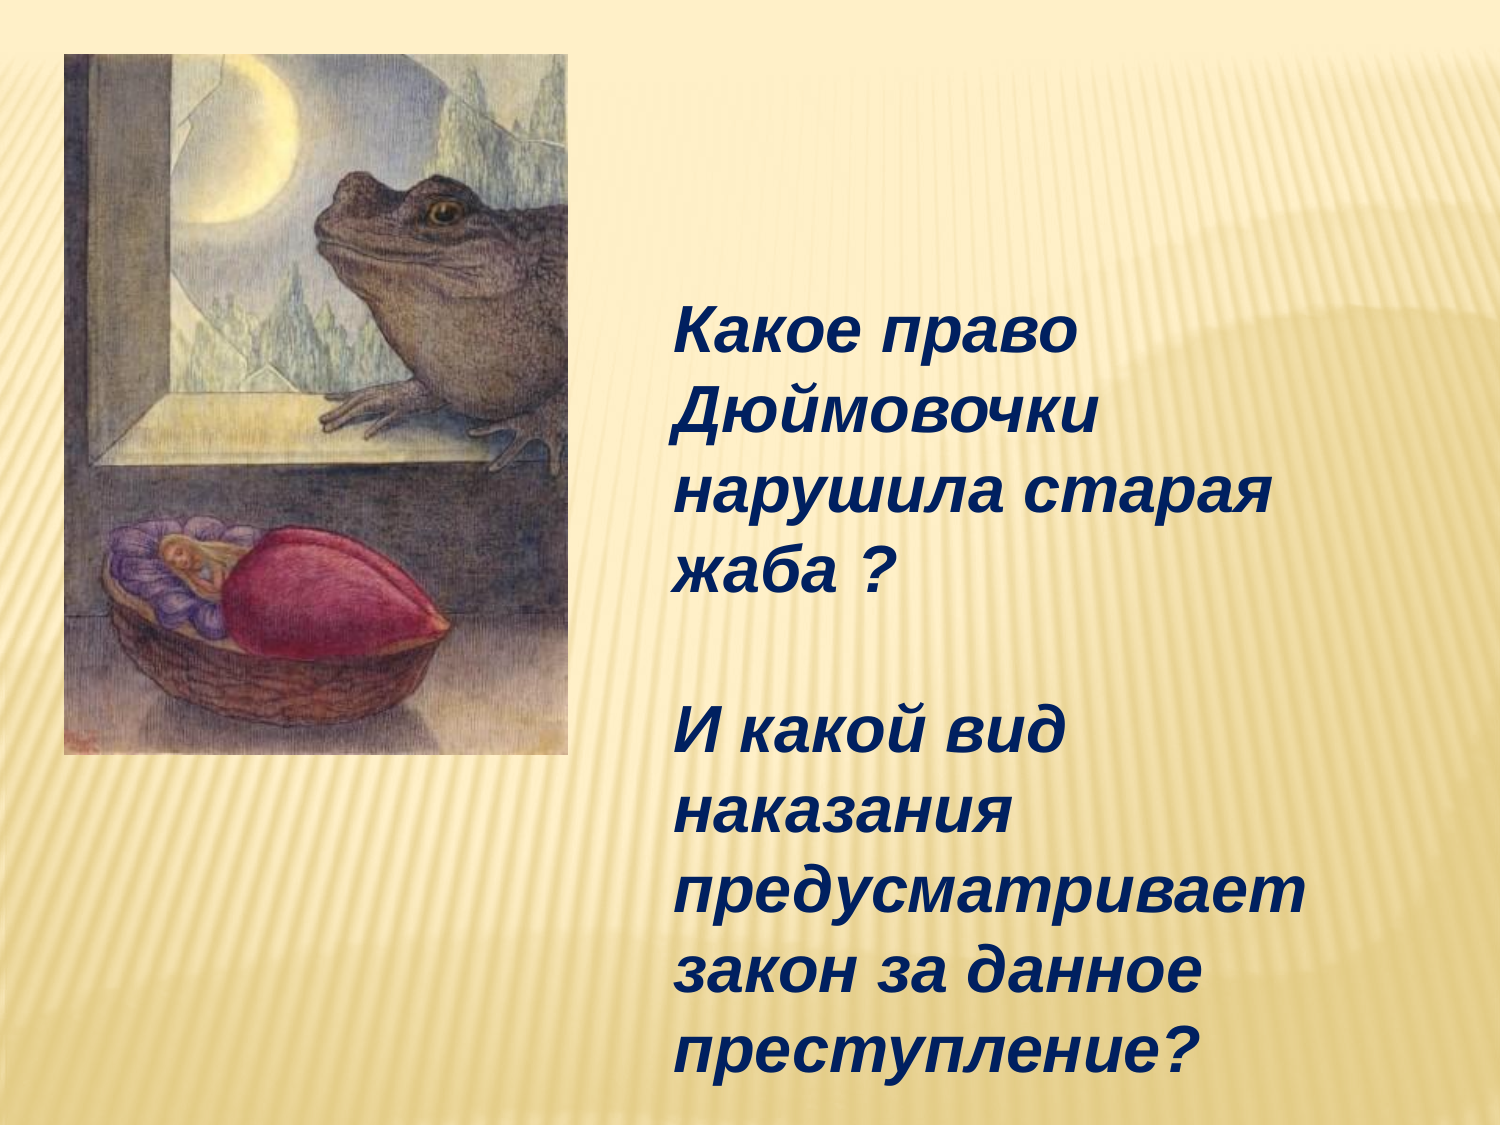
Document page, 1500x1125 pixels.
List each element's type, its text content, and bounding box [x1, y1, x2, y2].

text_box Какое право Дюймовочки нарушила старая жаба ? И какой вид наказания предусматривает закон за данное преступление? [658, 278, 1392, 1125]
picture [64, 54, 569, 755]
